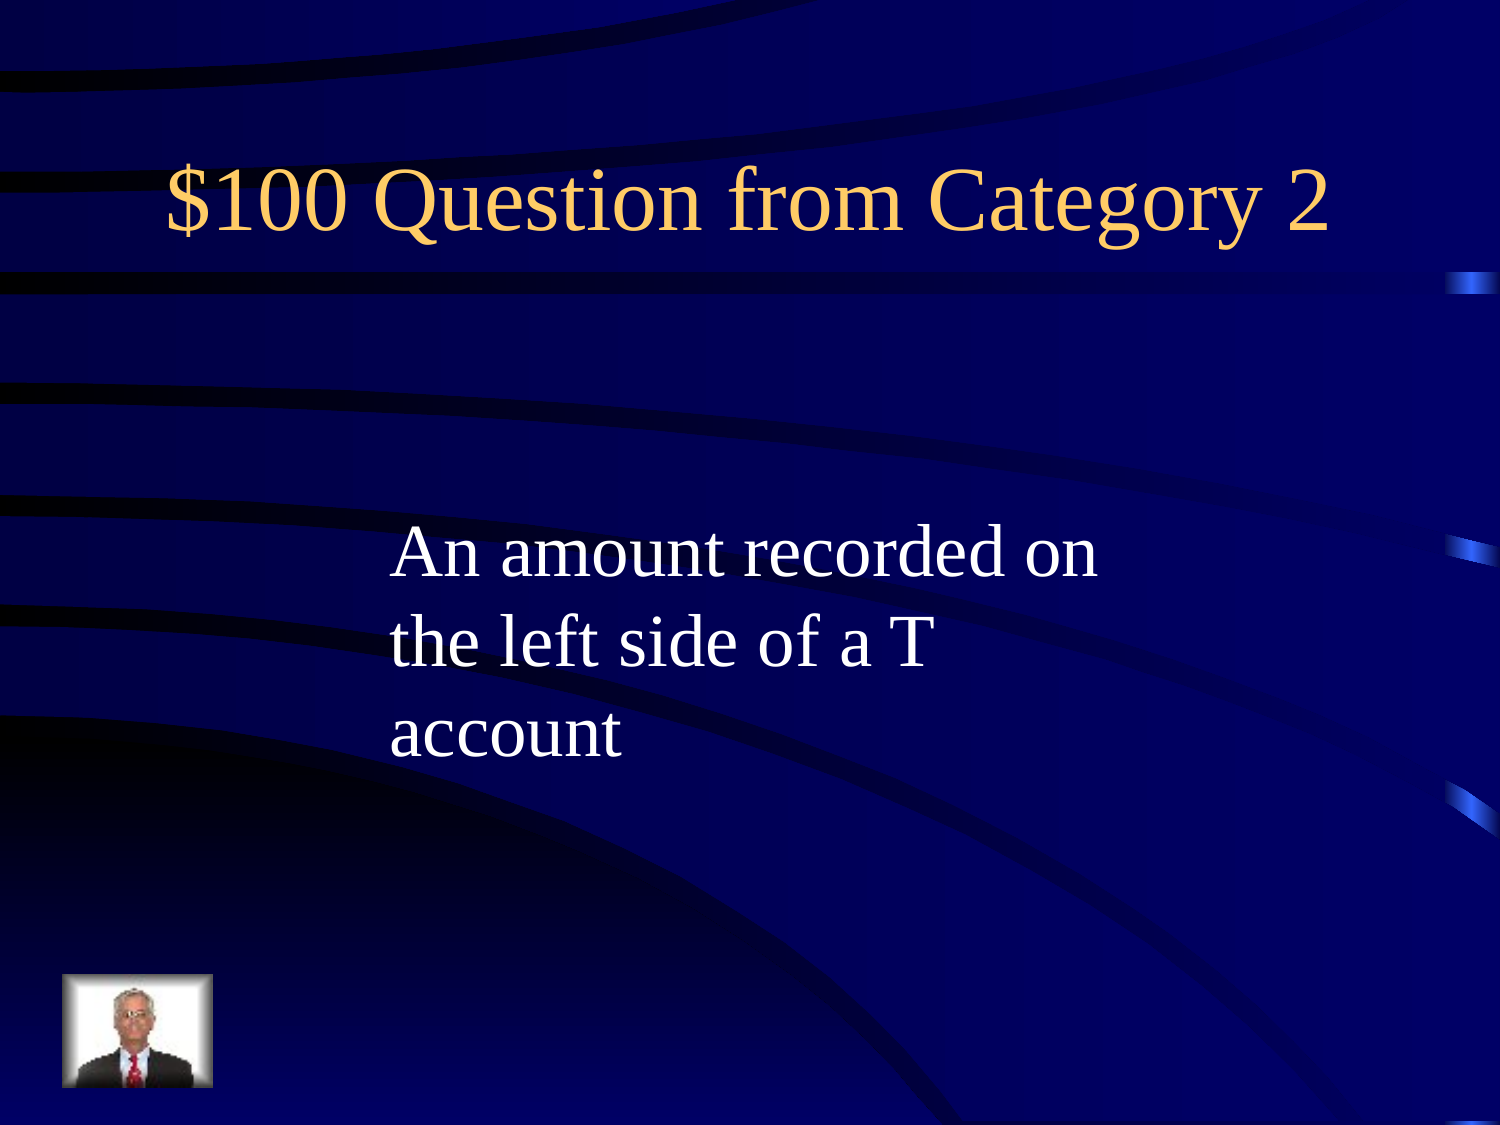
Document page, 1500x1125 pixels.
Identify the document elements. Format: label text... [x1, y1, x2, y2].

text_box An amount recorded on the left side of a T account [374, 494, 1125, 779]
title $100 Question from Category 2 [112, 99, 1388, 288]
picture [62, 974, 213, 1088]
